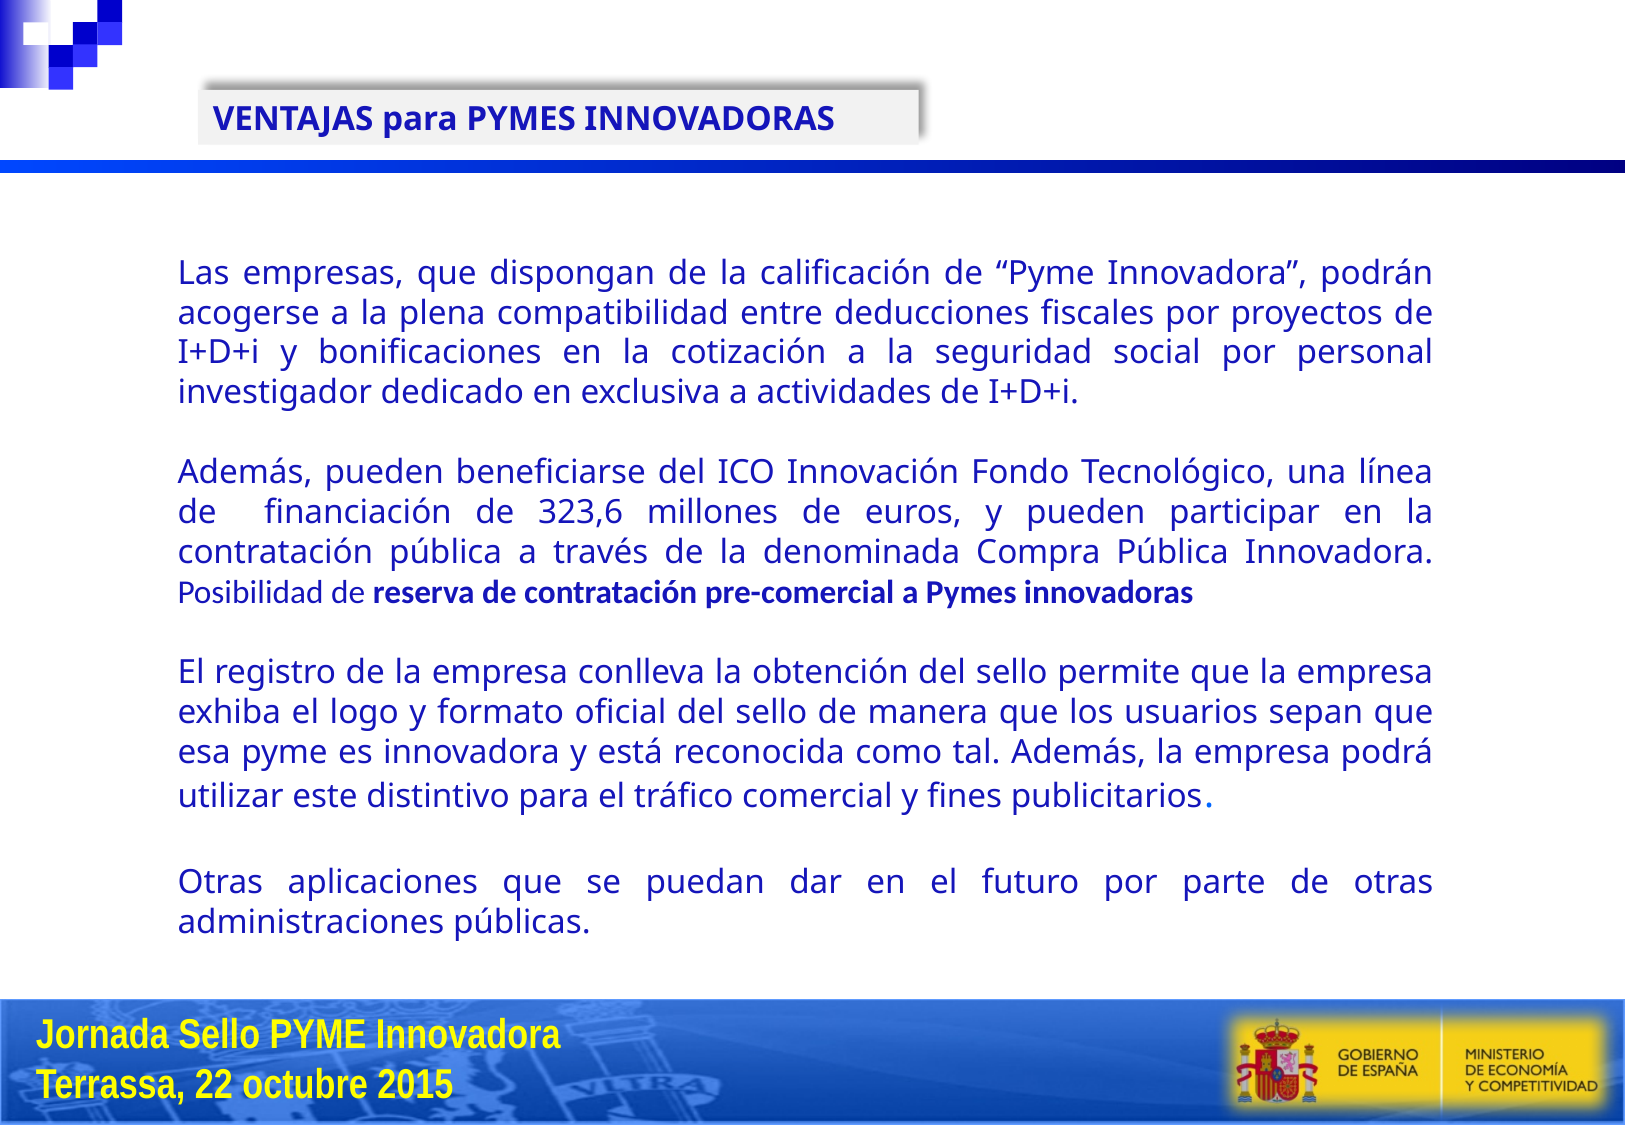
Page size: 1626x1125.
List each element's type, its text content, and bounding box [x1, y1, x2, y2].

text_box Jornada Sello PYME Innovadora Terrassa, 22 octubre 2015 [21, 999, 695, 1115]
text_box Las empresas, que dispongan de la calificación de “Pyme Innovadora”, podrán acogerse a la plena compatibilidad entre deducciones fiscales por proyectos de I+D+i y bonificaciones en la cotización a la seguridad social por personal investigador dedicado en exclusiva a actividades de I+D+i. Además, pueden beneficiarse del ICO Innovación Fondo Tecnológico, una línea de financiación de 323,6 millones de euros, y pueden participar en la contratación pública a través de la denominada Compra Pública Innovadora. Posibilidad de reserva de contratación pre-comercial a Pymes innovadoras El registro de la empresa conlleva la obtención del sello permite que la empresa exhiba el logo y formato oficial del sello de manera que los usuarios sepan que esa pyme es innovadora y está reconocida como tal. Además, la empresa podrá utilizar este distintivo para el tráfico comercial y fines publicitarios. Otras aplicaciones que se puedan dar en el futuro por parte de otras administraciones públicas. [162, 243, 1451, 948]
text_box VENTAJAS para PYMES INNOVADORAS [198, 89, 919, 145]
picture [0, 999, 1625, 1125]
